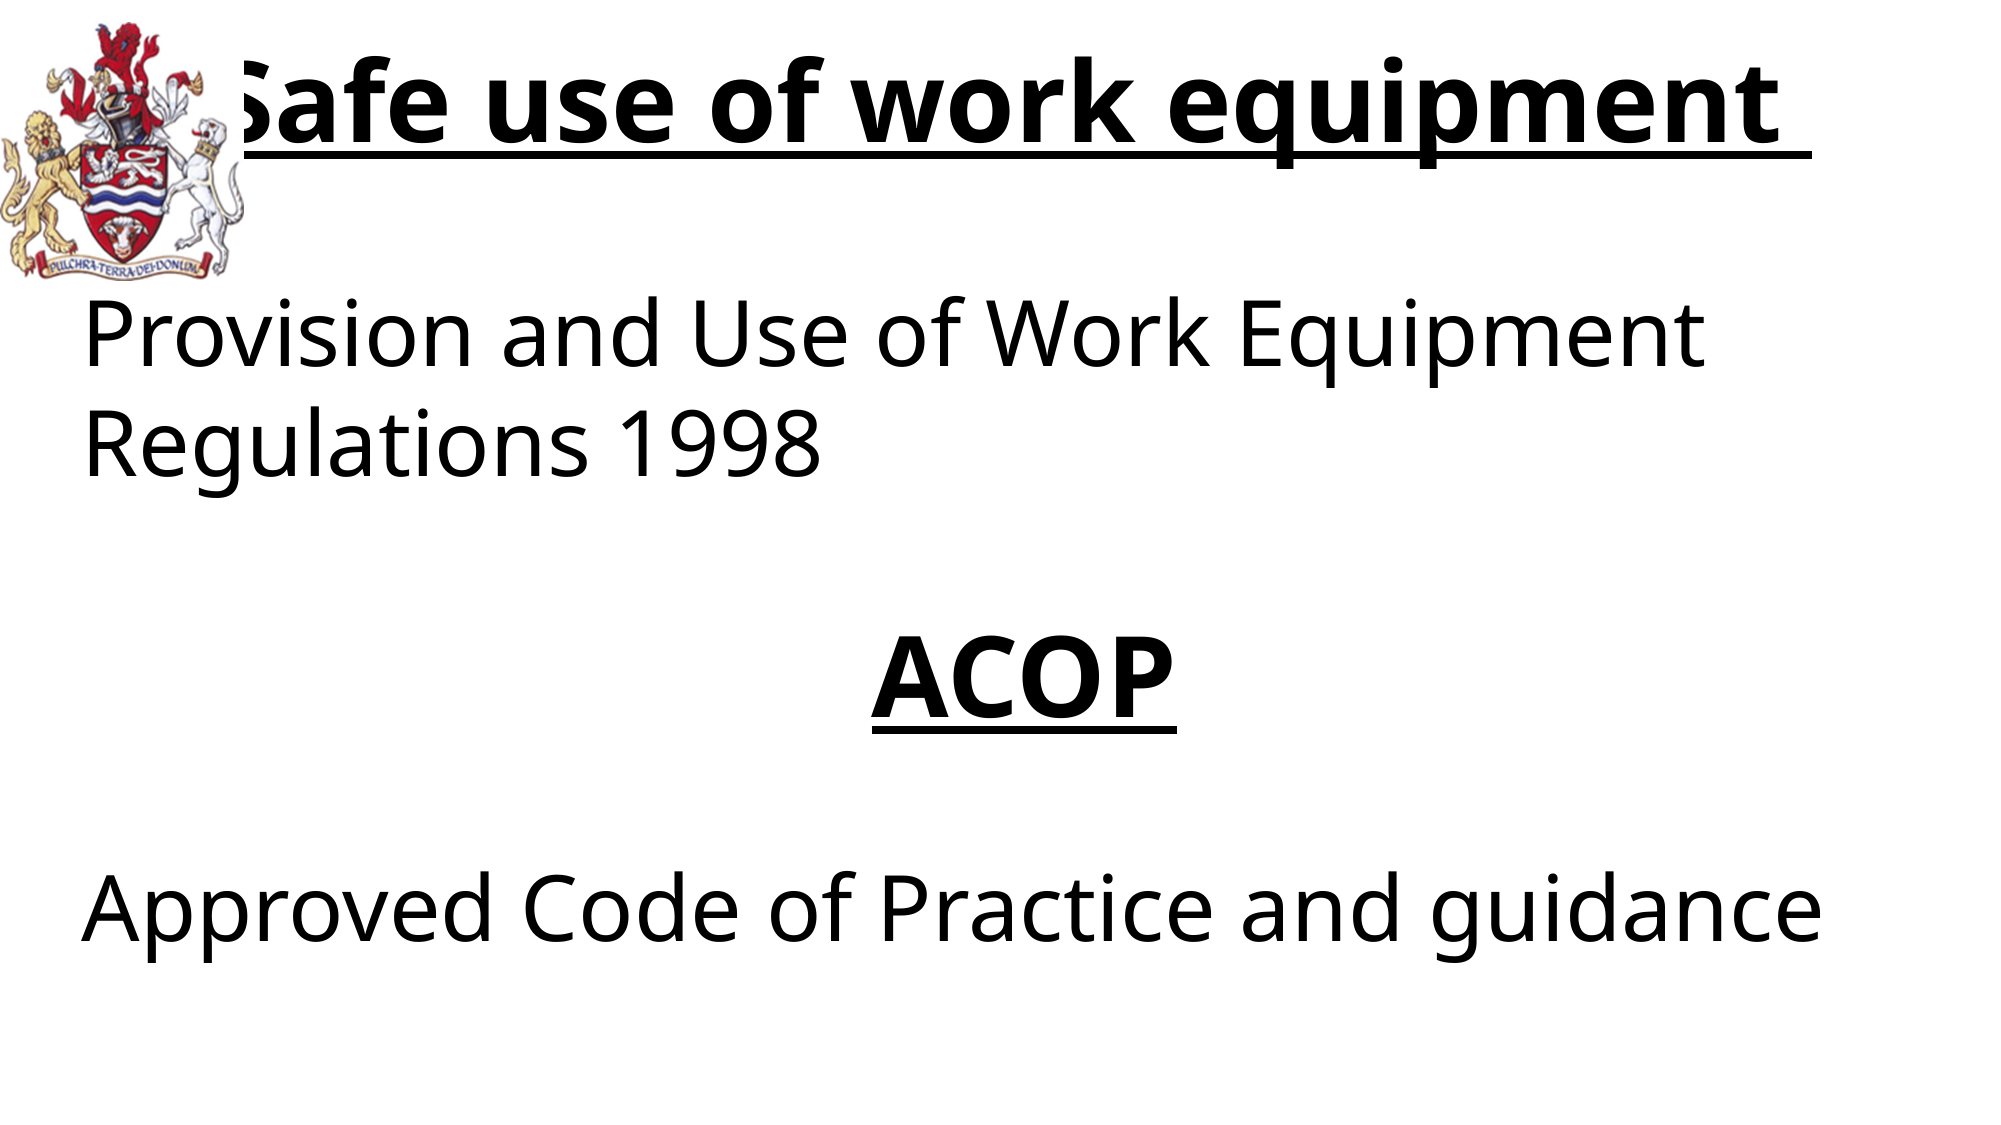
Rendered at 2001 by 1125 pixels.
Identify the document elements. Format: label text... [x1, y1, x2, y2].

text_box Safe use of work equipment Provision and Use of Work Equipment Regulations 1998 ACOP Approved Code of Practice and guidance [66, 22, 1959, 968]
picture [0, 22, 244, 281]
